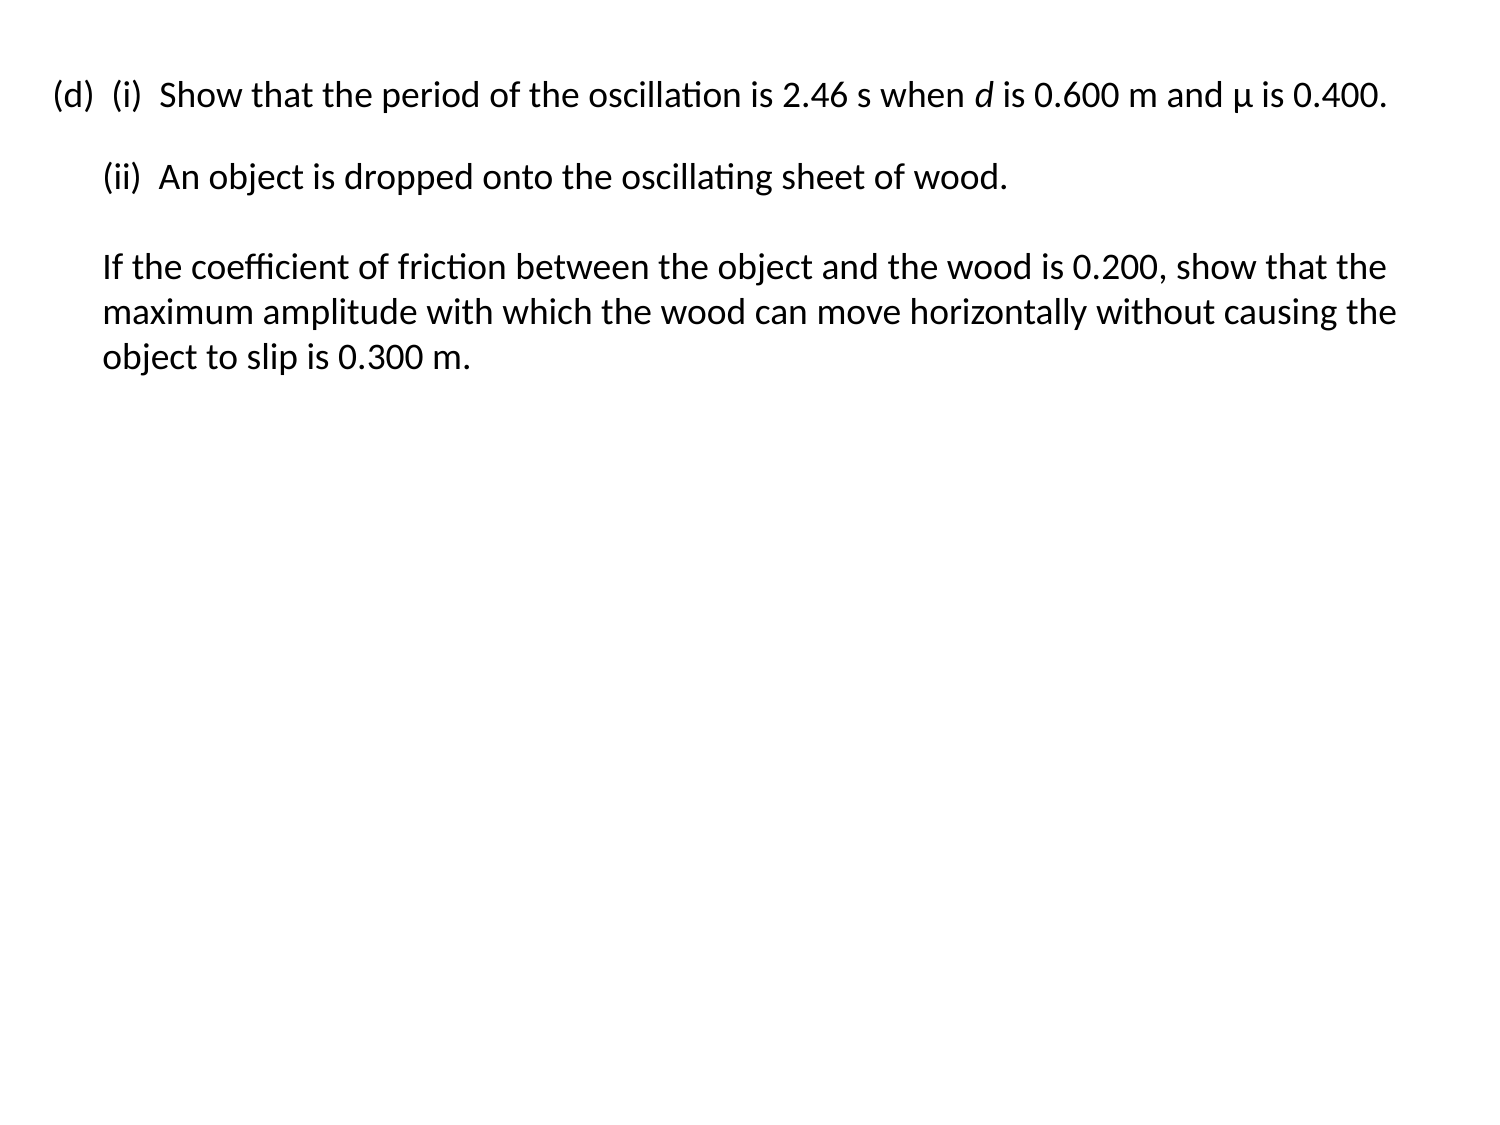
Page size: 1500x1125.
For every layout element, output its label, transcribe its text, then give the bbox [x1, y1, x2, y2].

text_box (d) (i) Show that the period of the oscillation is 2.46 s when d is 0.600 m and µ is 0.400. [37, 62, 1463, 123]
text_box (ii) An object is dropped onto the oscillating sheet of wood. If the coefficient of friction between the object and the wood is 0.200, show that the maximum amplitude with which the wood can move horizontally without causing the object to slip is 0.300 m. [87, 145, 1500, 385]
